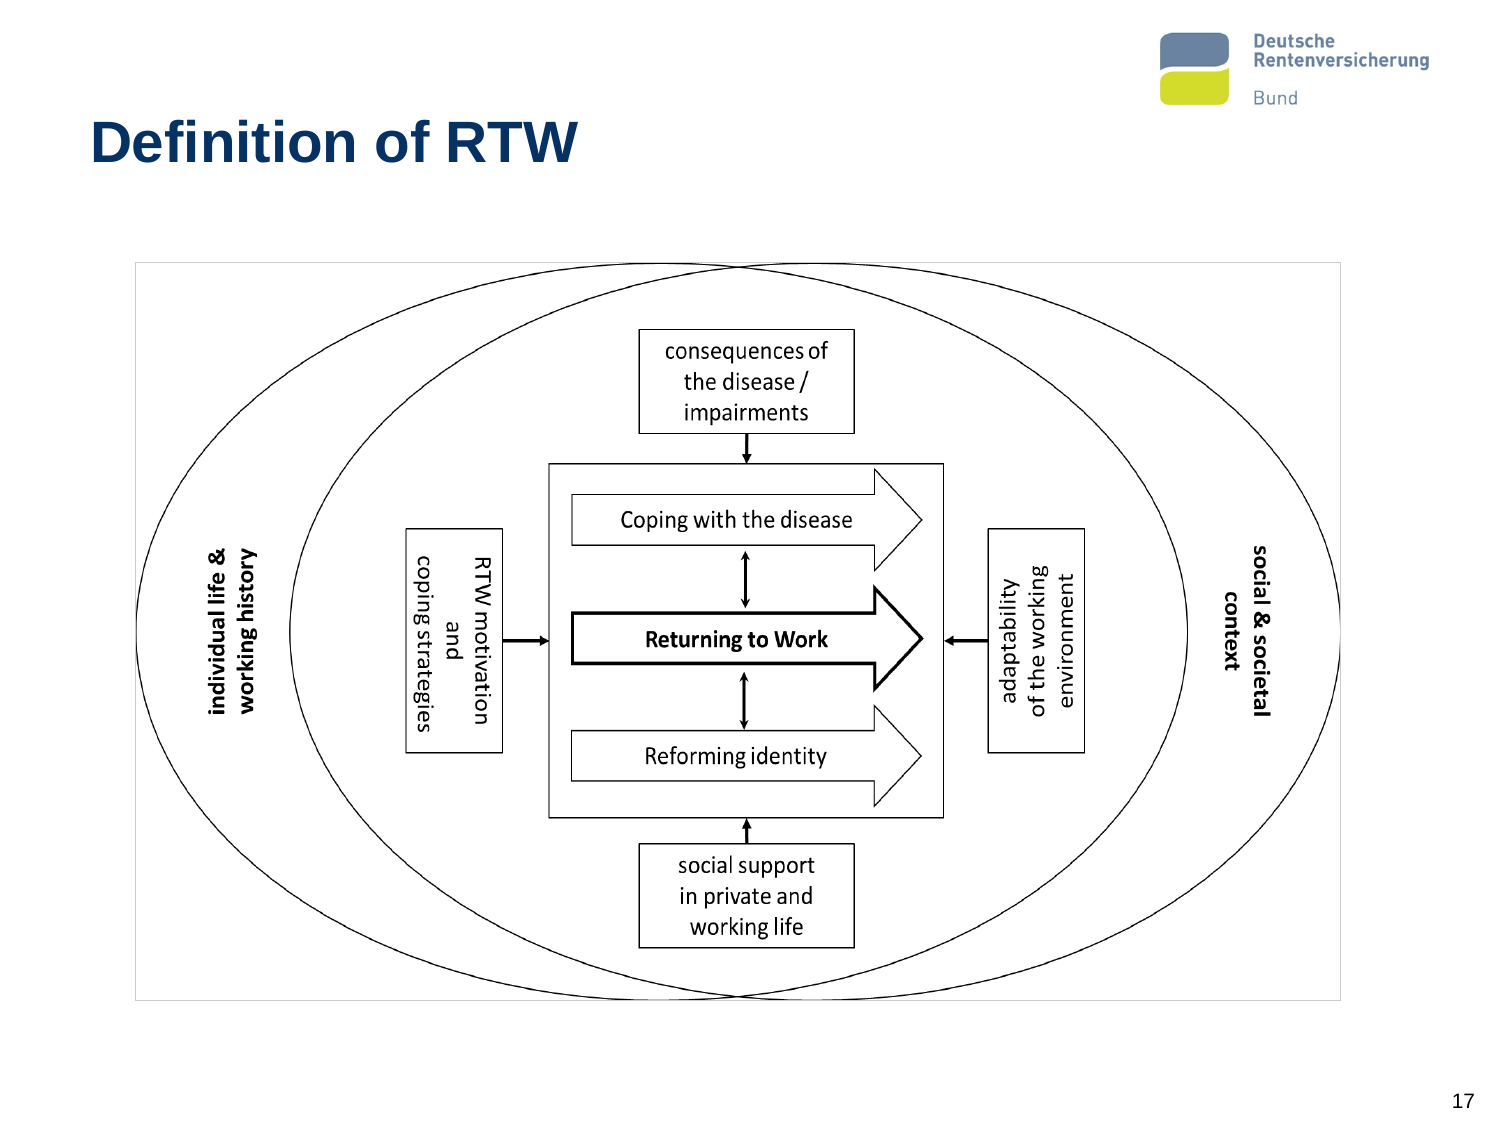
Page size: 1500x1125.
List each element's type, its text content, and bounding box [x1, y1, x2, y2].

slide_number 17 [1139, 1079, 1490, 1125]
picture [1088, 0, 1500, 177]
title Definition of RTW [75, 45, 1425, 233]
picture [135, 262, 1341, 1001]
